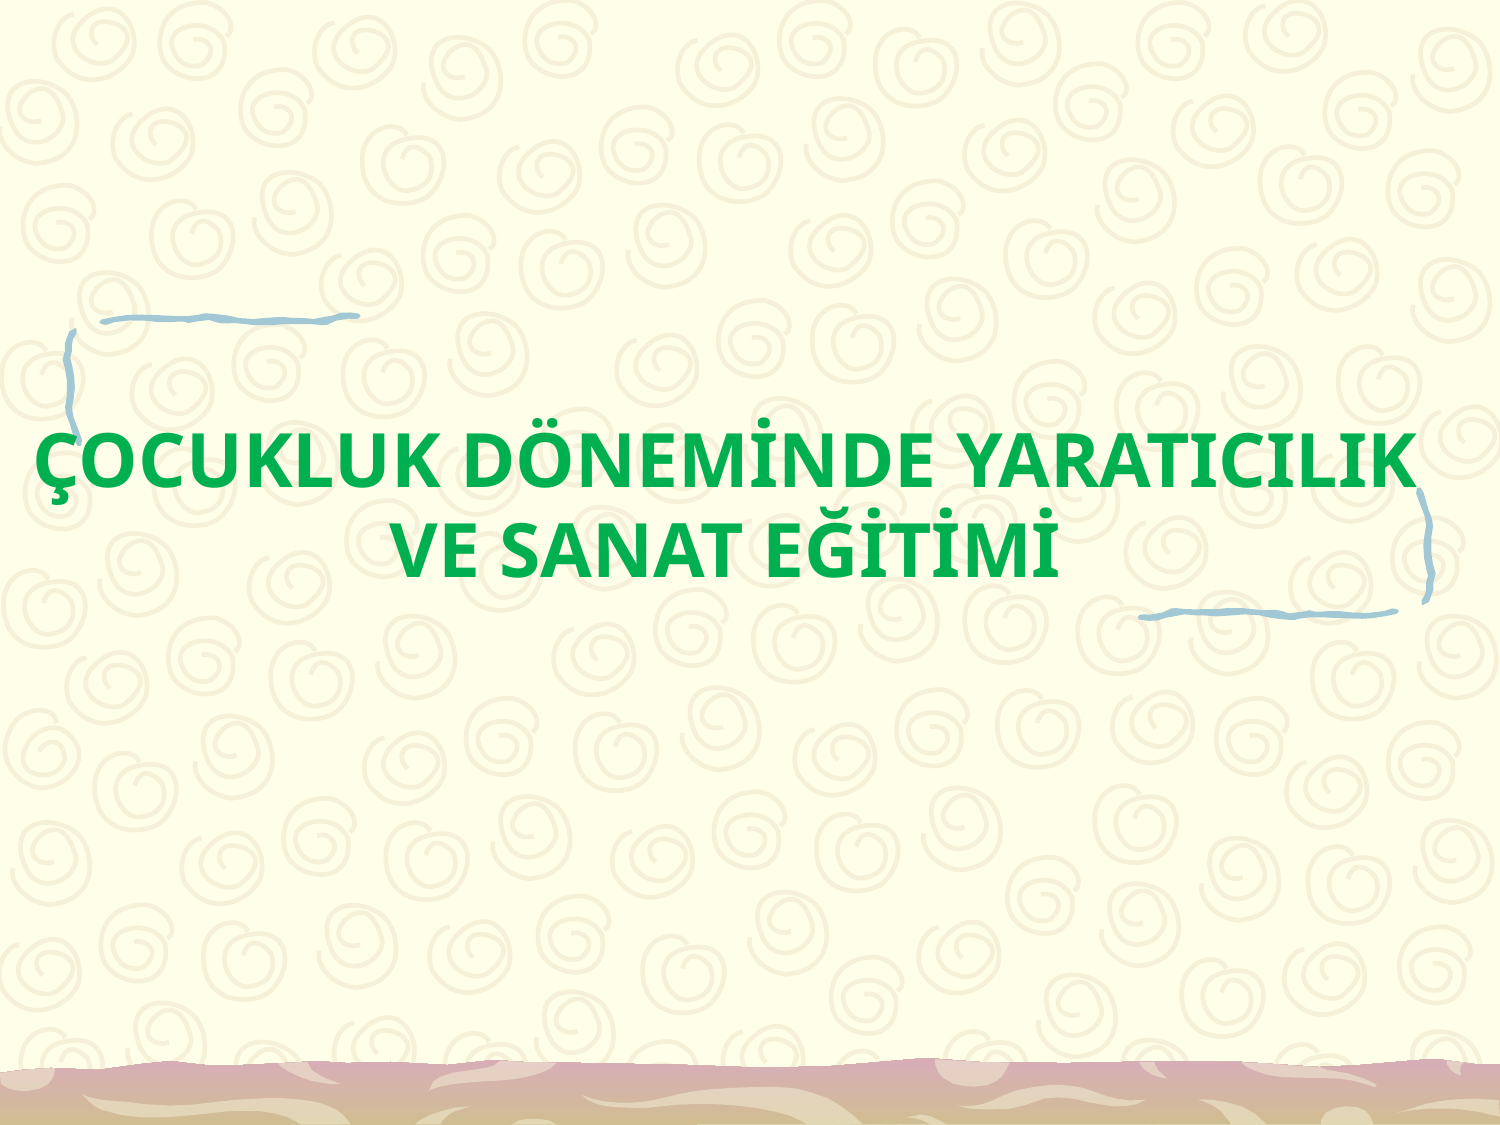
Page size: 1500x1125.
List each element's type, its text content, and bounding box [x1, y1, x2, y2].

title ÇOCUKLUK DÖNEMİNDE YARATICILIK VE SANAT EĞİTİMİ [4, 408, 1447, 597]
